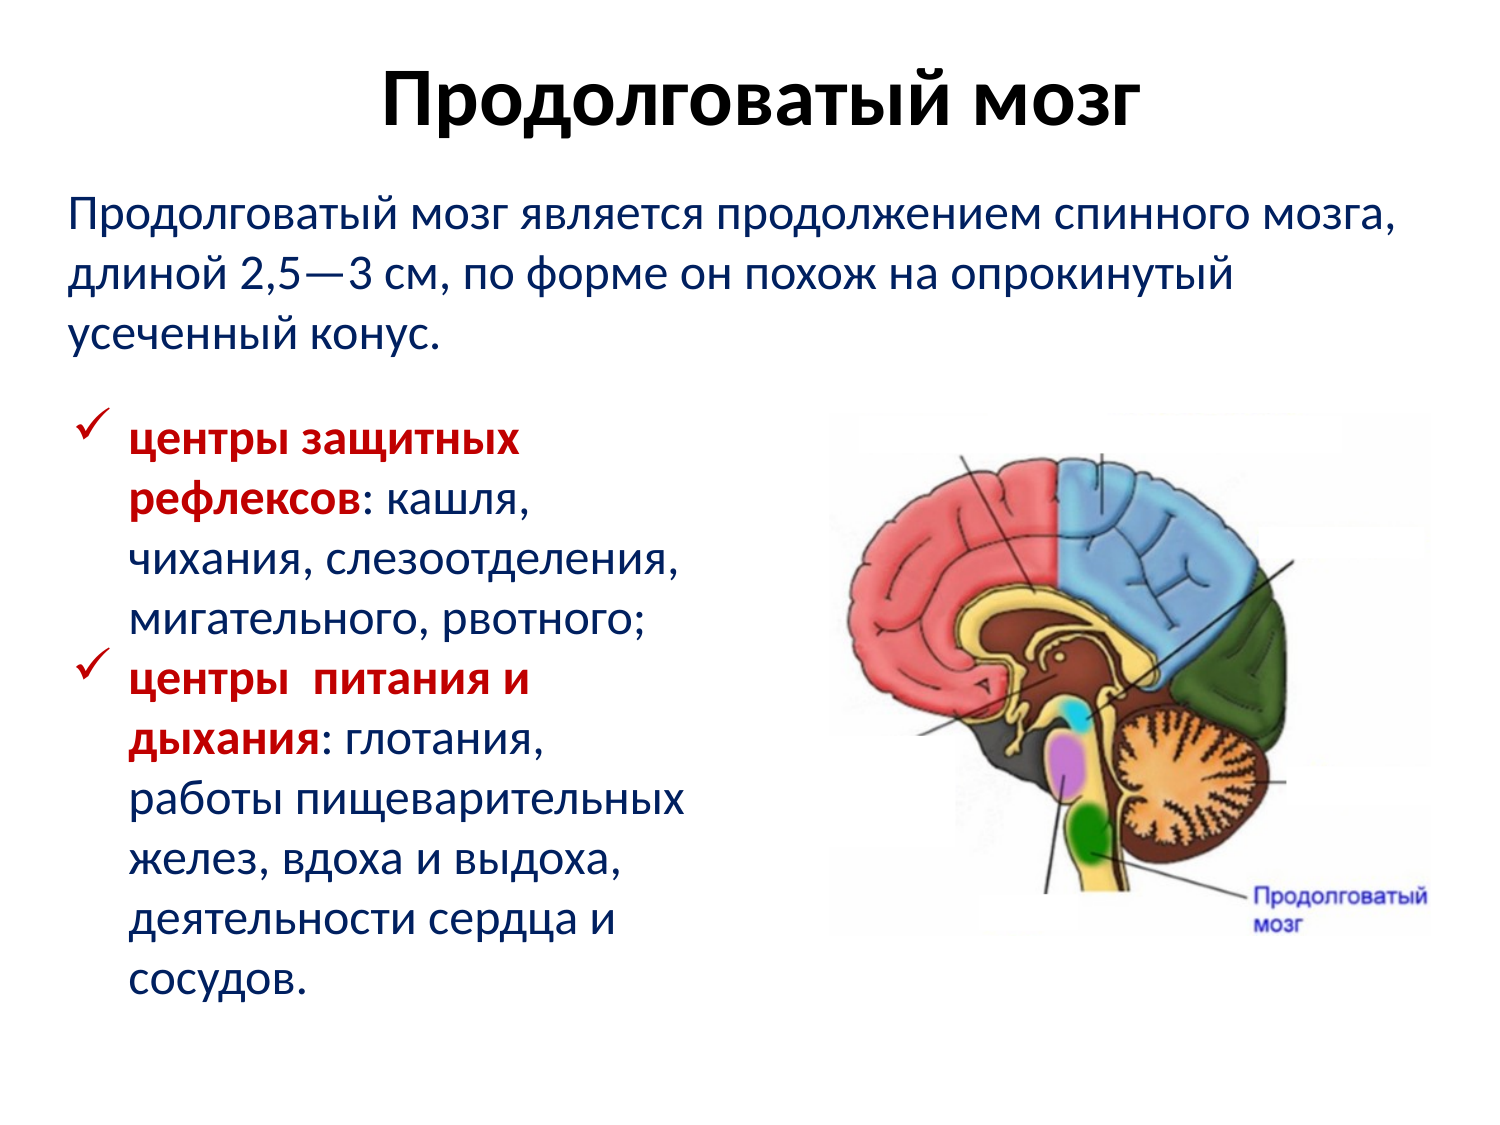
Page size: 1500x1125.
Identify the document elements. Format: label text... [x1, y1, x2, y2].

picture [828, 413, 1431, 937]
text_box центры защитных рефлексов: кашля, чихания, слезоотделения, мигательного, рвотного; центры питания и дыхания: глотания, работы пищеварительных желез, вдоха и выдоха, деятельности сердца и сосудов. [57, 397, 702, 1125]
text_box Продолговатый мозг является продолжением спинного мозга, длиной 2,5—3 см, по форме он похож на опрокинутый усеченный конус. [53, 172, 1471, 367]
text_box Продолговатый мозг [205, 57, 1318, 140]
